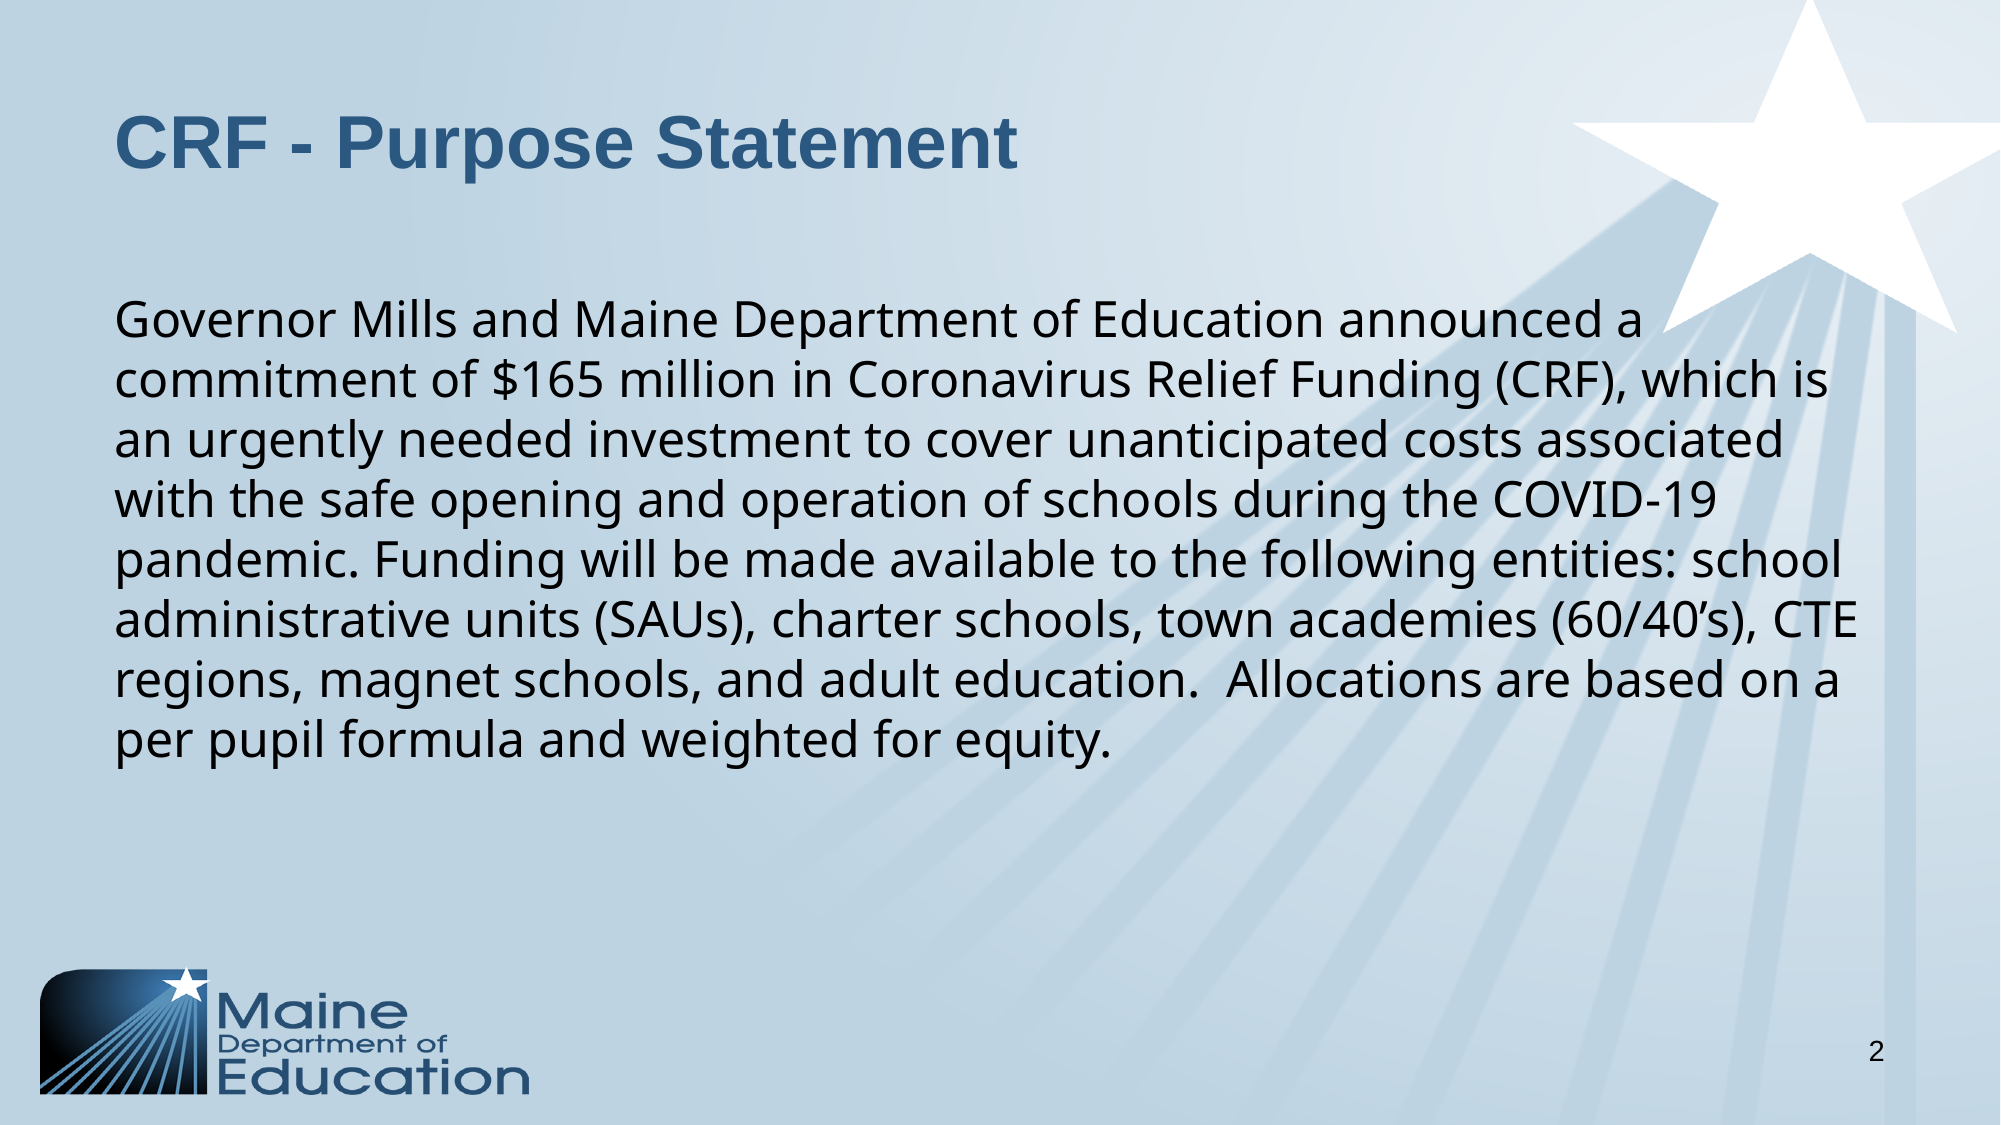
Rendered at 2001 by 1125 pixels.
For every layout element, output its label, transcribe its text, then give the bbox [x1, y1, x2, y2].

list Governor Mills and Maine Department of Education announced a commitment of $165 million in Coronavirus Relief Funding (CRF), which is an urgently needed investment to cover unanticipated costs associated with the safe opening and operation of schools during the COVID-19 pandemic. Funding will be made available to the following entities: school administrative units (SAUs), charter schools, town academies (60/40’s), CTE regions, magnet schools, and adult education. Allocations are based on a per pupil formula and weighted for equity. [99, 200, 1900, 938]
slide_number 2 [1433, 1024, 1900, 1103]
title CRF - Purpose Statement [99, 45, 1900, 200]
picture [0, 0, 2001, 1125]
